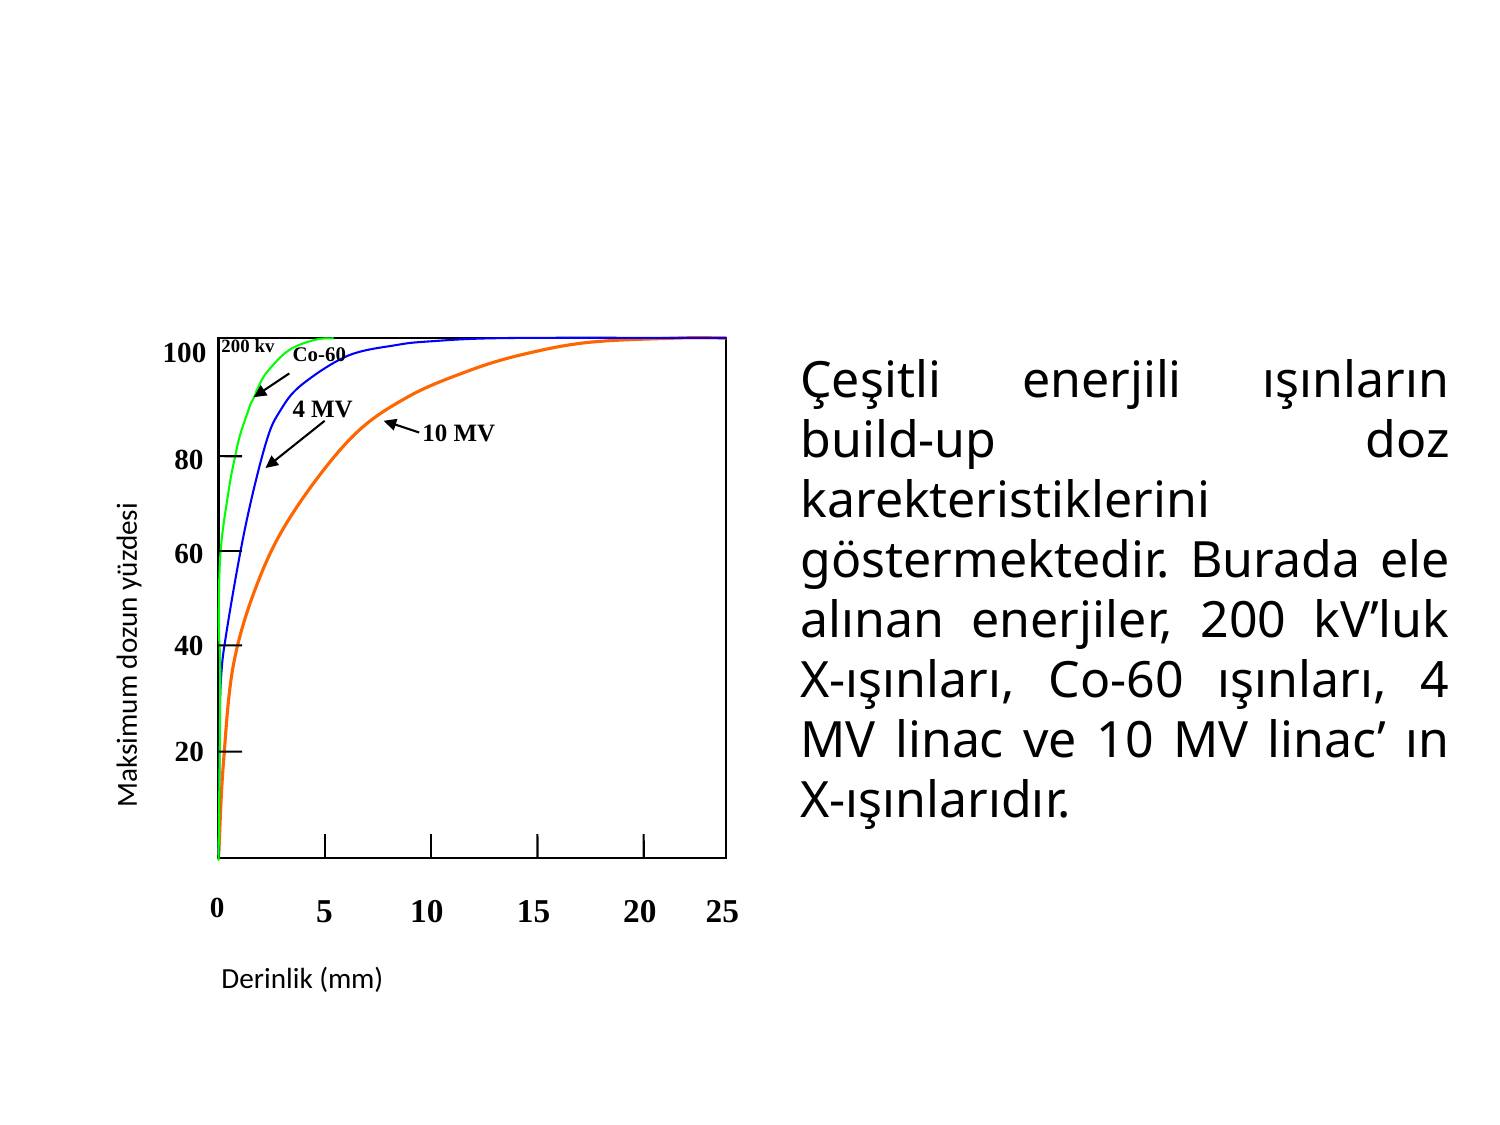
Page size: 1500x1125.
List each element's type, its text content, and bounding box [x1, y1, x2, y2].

text_box 4 MV [285, 385, 377, 431]
text_box [218, 483, 229, 527]
text_box 15 [509, 881, 566, 937]
text_box [256, 364, 288, 391]
text_box Derinlik (mm) [214, 952, 719, 1002]
text_box 20 [615, 881, 672, 937]
text_box 25 [698, 881, 755, 937]
text_box [220, 337, 727, 855]
text_box [218, 373, 326, 751]
text_box Co-60 [285, 333, 365, 373]
text_box 20 [167, 724, 235, 775]
text_box [219, 339, 727, 858]
text_box 40 [166, 618, 235, 669]
text_box [218, 752, 242, 861]
text_box 0 [202, 881, 235, 932]
text_box 5 [308, 881, 341, 937]
text_box 80 [166, 432, 235, 483]
text_box [253, 373, 290, 398]
text_box Maksimum dozun yüzdesi [100, 392, 150, 815]
text_box 60 [166, 527, 235, 577]
text_box 200 kv [214, 326, 306, 364]
text_box [365, 337, 511, 350]
text_box [265, 420, 325, 468]
text_box 100 [155, 326, 223, 376]
text_box Çeşitli enerjili ışınların build-up doz karekteristiklerini göstermektedir. Burada ele alınan enerjiler, 200 kV’luk X-ışınları, Co-60 ışınları, 4 MV linac ve 10 MV linac’ ın X-ışınlarıdır. [792, 339, 1458, 835]
text_box [218, 364, 273, 452]
text_box 10 [402, 881, 459, 937]
